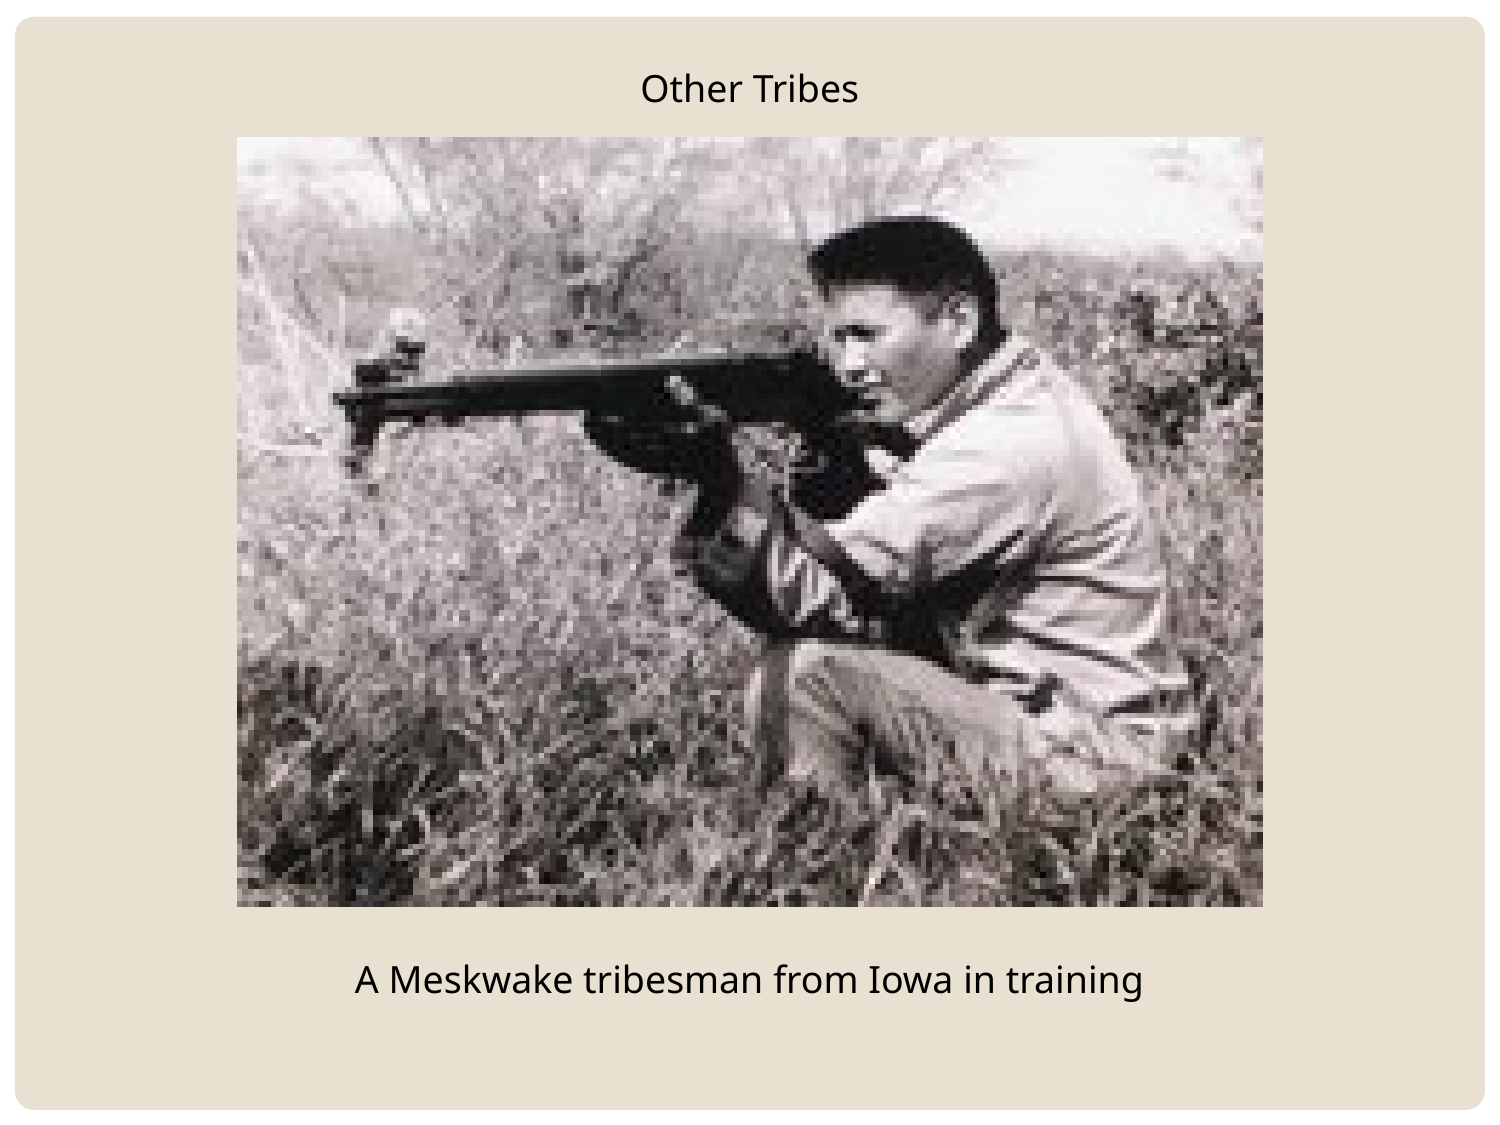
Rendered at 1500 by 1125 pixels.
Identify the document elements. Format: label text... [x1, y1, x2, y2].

picture [237, 137, 1263, 907]
text_box A Meskwake tribesman from Iowa in training [340, 949, 1160, 1009]
text_box Other Tribes [625, 57, 875, 117]
